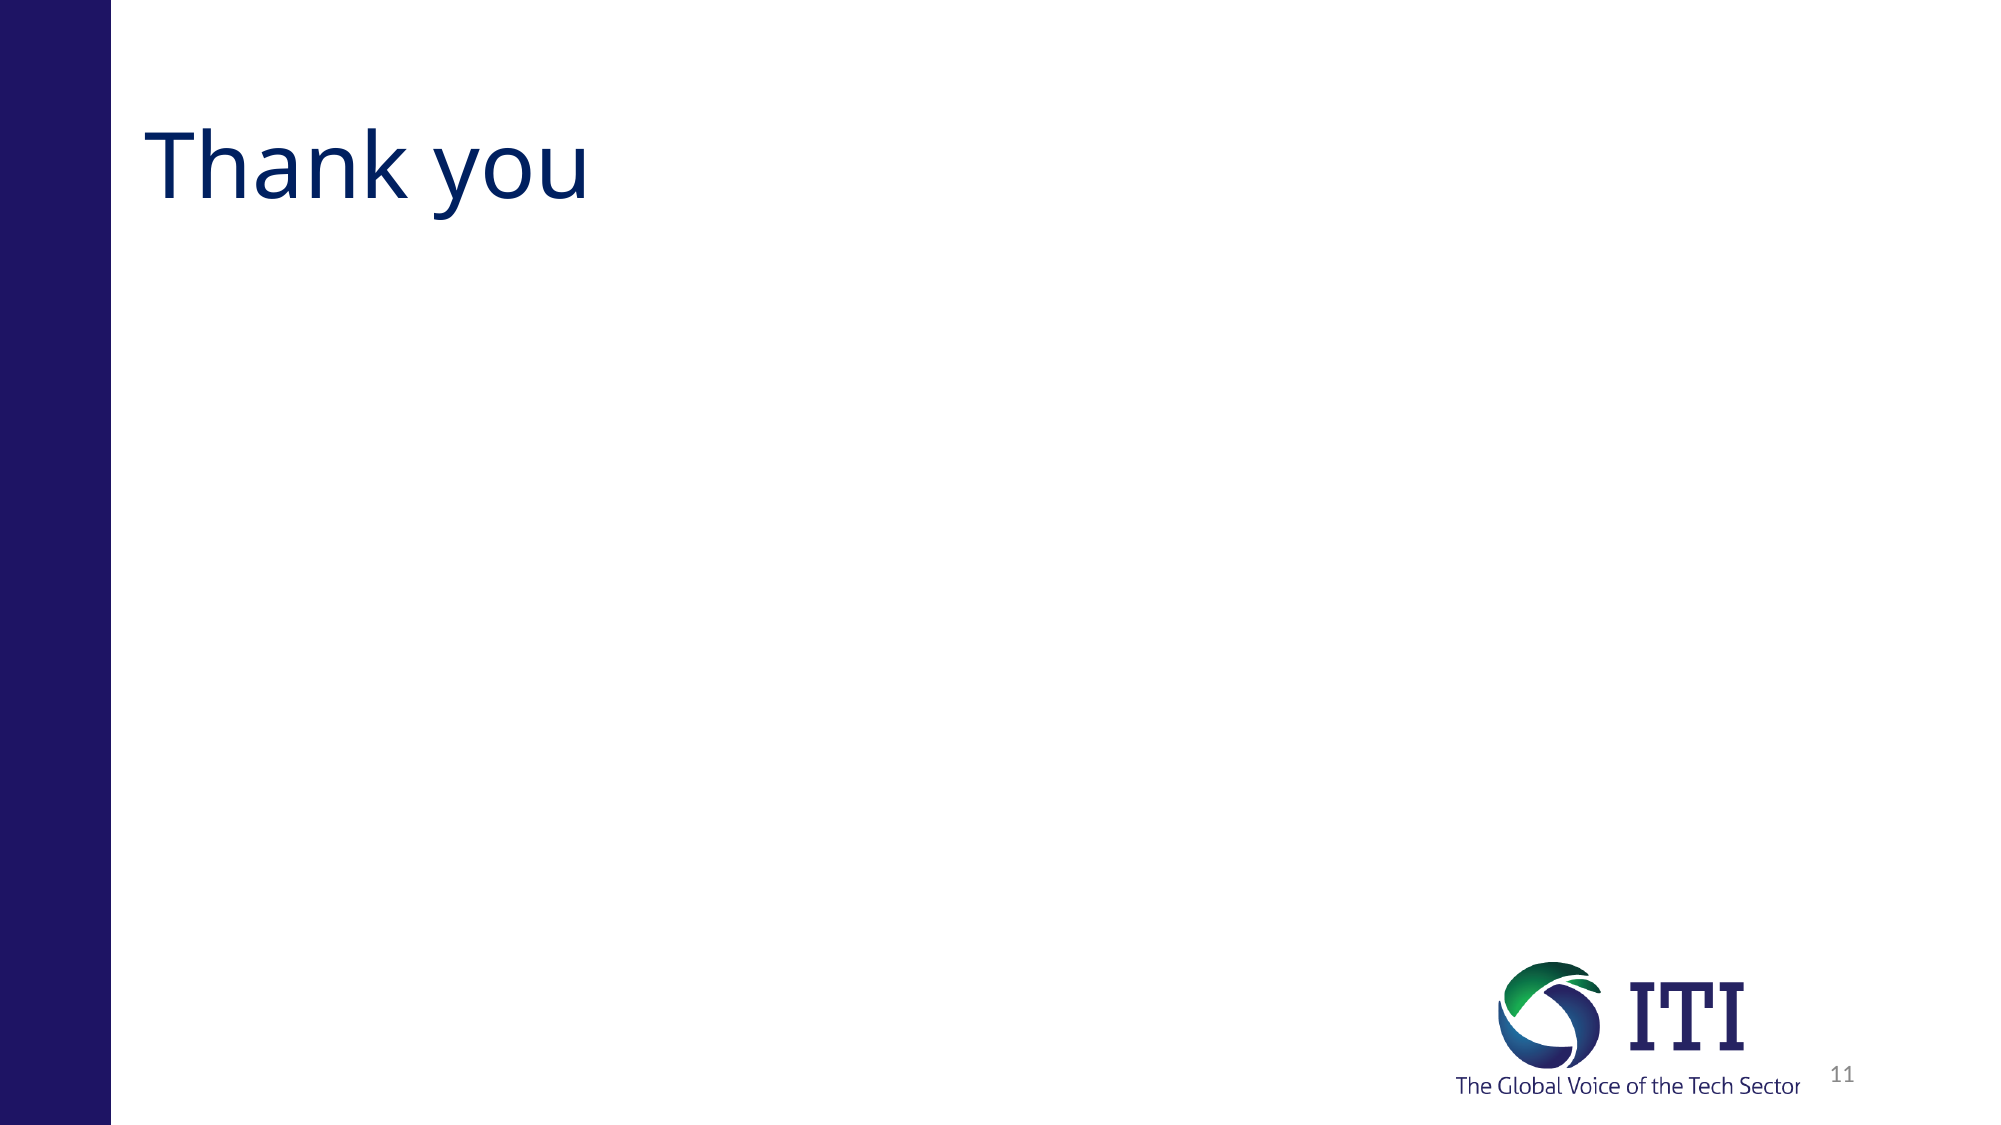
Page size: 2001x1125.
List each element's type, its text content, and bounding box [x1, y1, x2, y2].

title Thank you [136, 59, 1863, 278]
slide_number 11 [1819, 1051, 1863, 1094]
picture [1456, 962, 1801, 1094]
